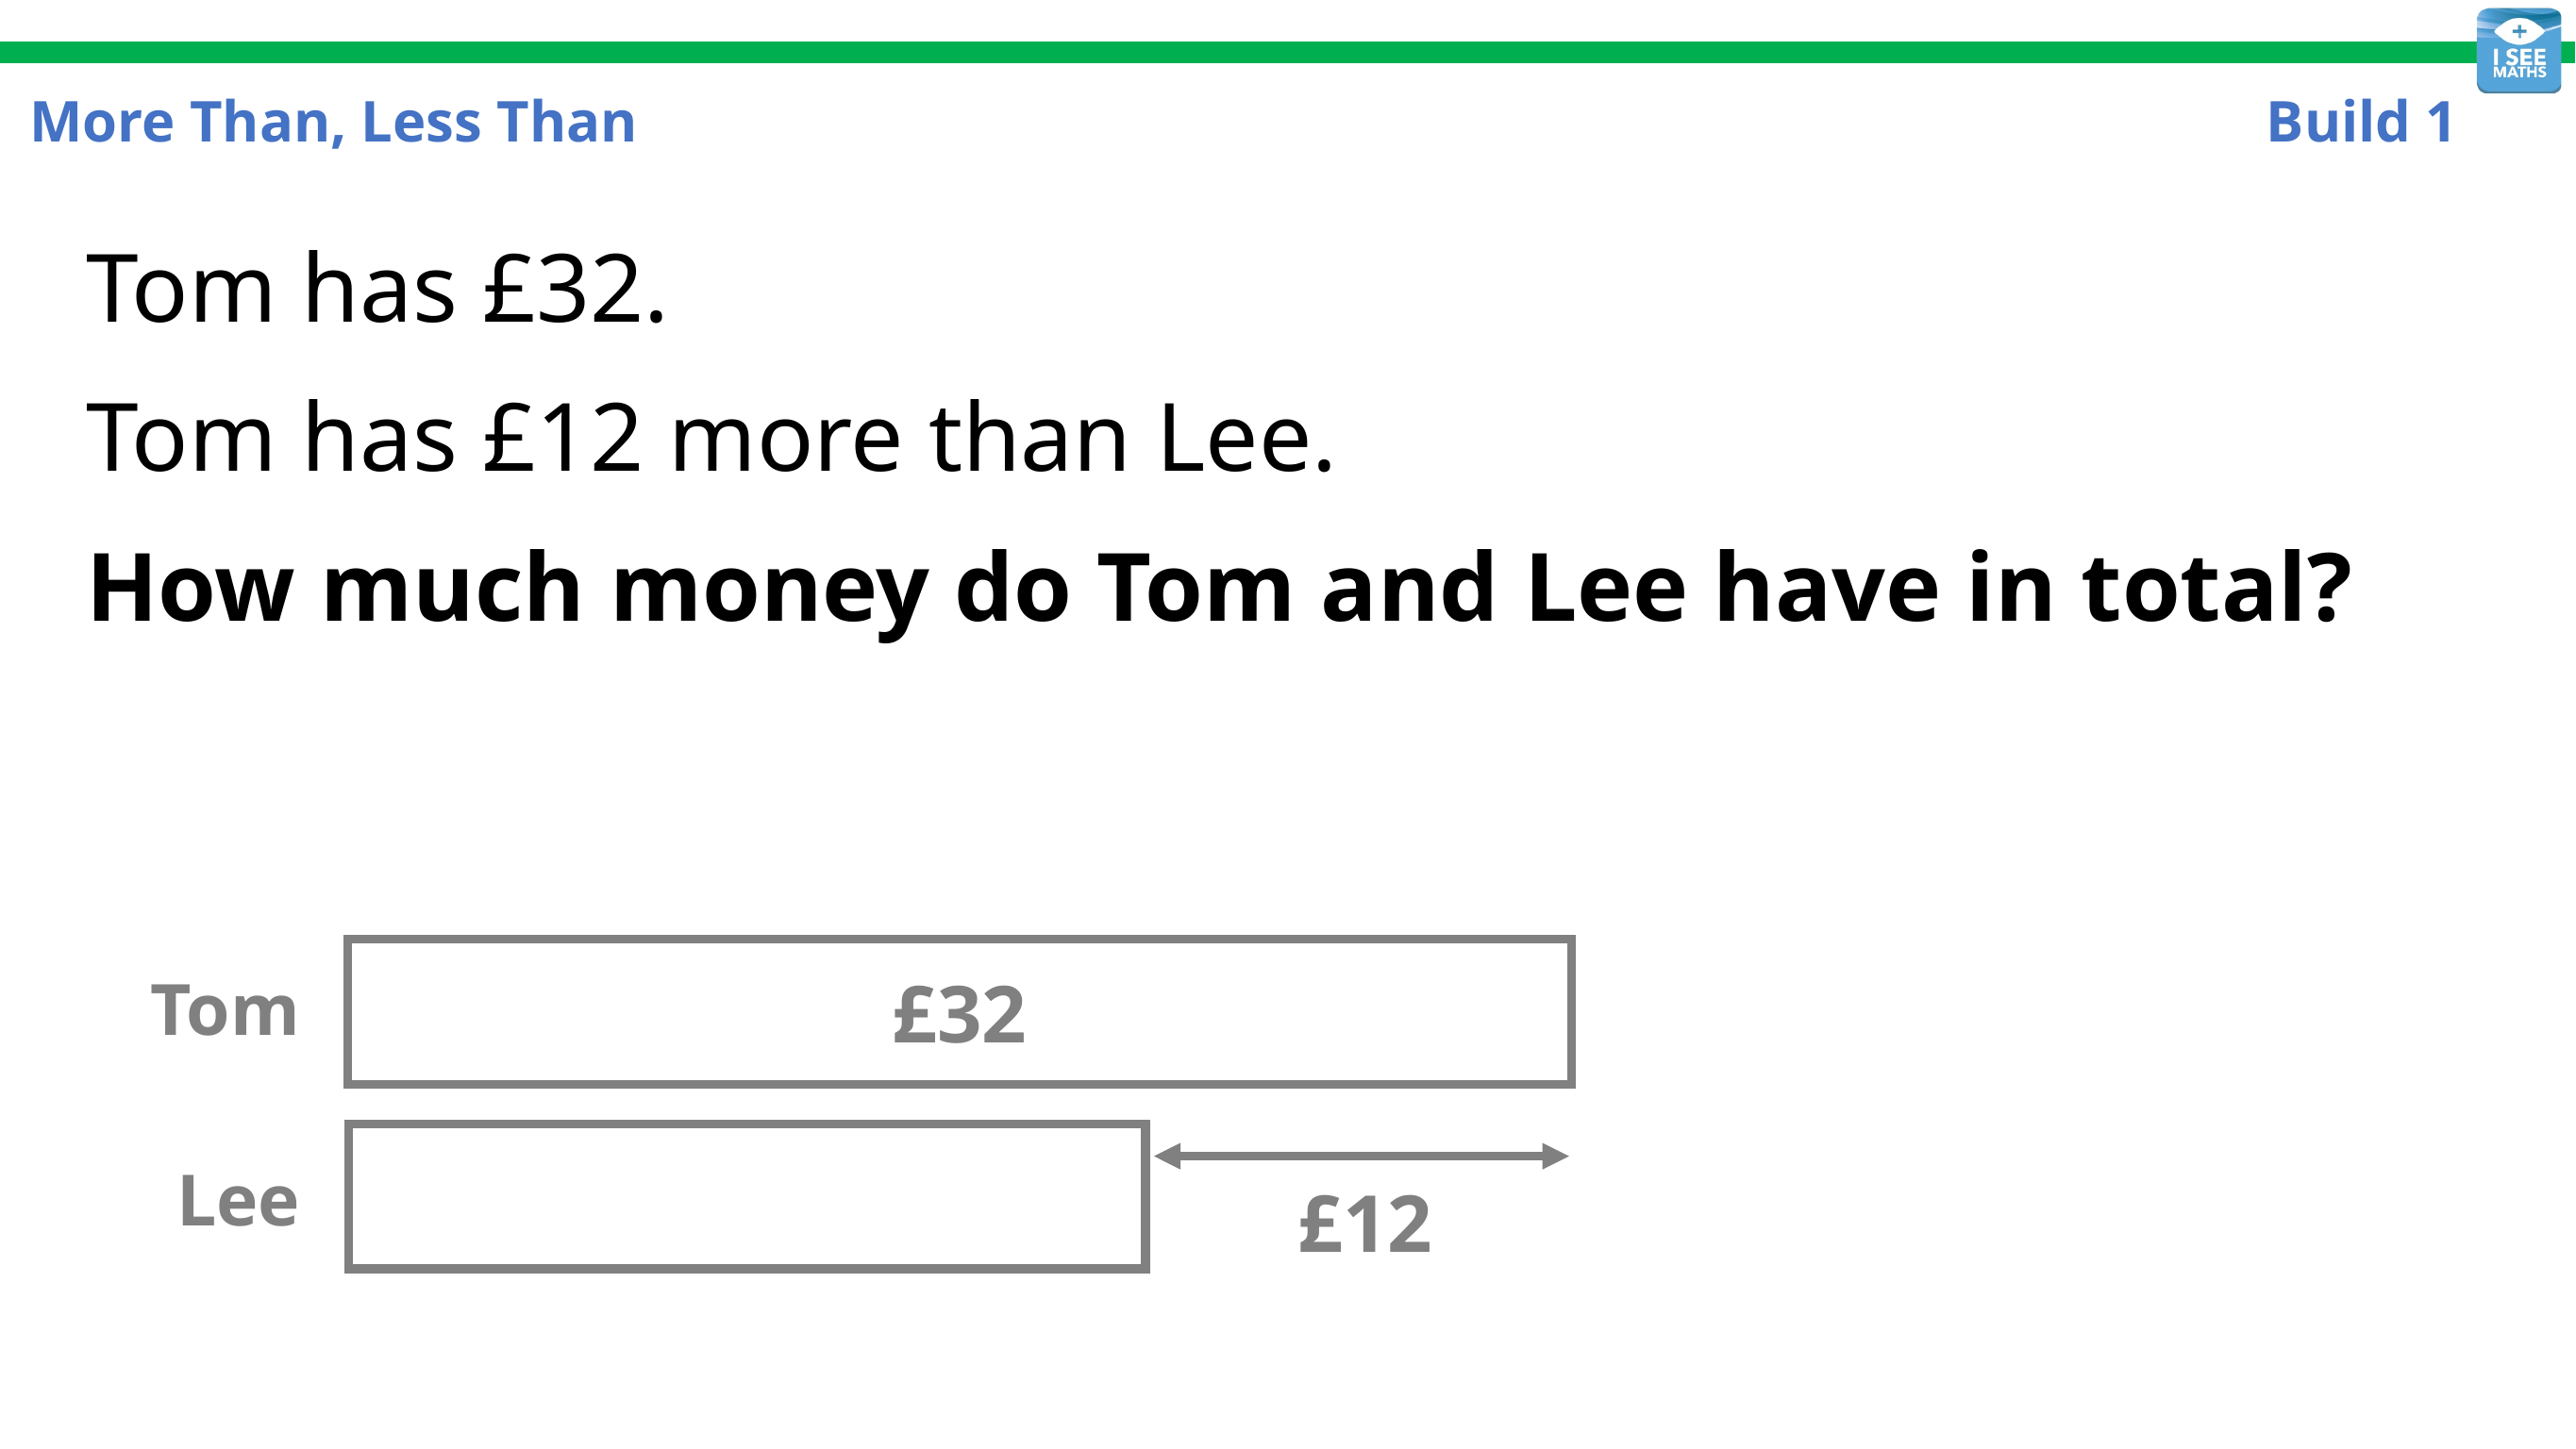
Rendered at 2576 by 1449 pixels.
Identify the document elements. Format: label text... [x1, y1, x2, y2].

text_box £32 [347, 939, 1572, 1085]
text_box Build 1 [2252, 78, 2472, 160]
text_box [2562, 42, 2575, 63]
text_box Tom [114, 958, 314, 1057]
text_box £12 [1279, 1166, 1452, 1275]
text_box Tom has £32. Tom has £12 more than Lee. How much money do Tom and Lee have in total? [72, 221, 2527, 647]
text_box Lee [130, 1148, 314, 1248]
text_box [0, 42, 2476, 63]
text_box [348, 1124, 1146, 1270]
text_box More Than, Less Than [15, 78, 652, 160]
picture [2476, 8, 2562, 93]
